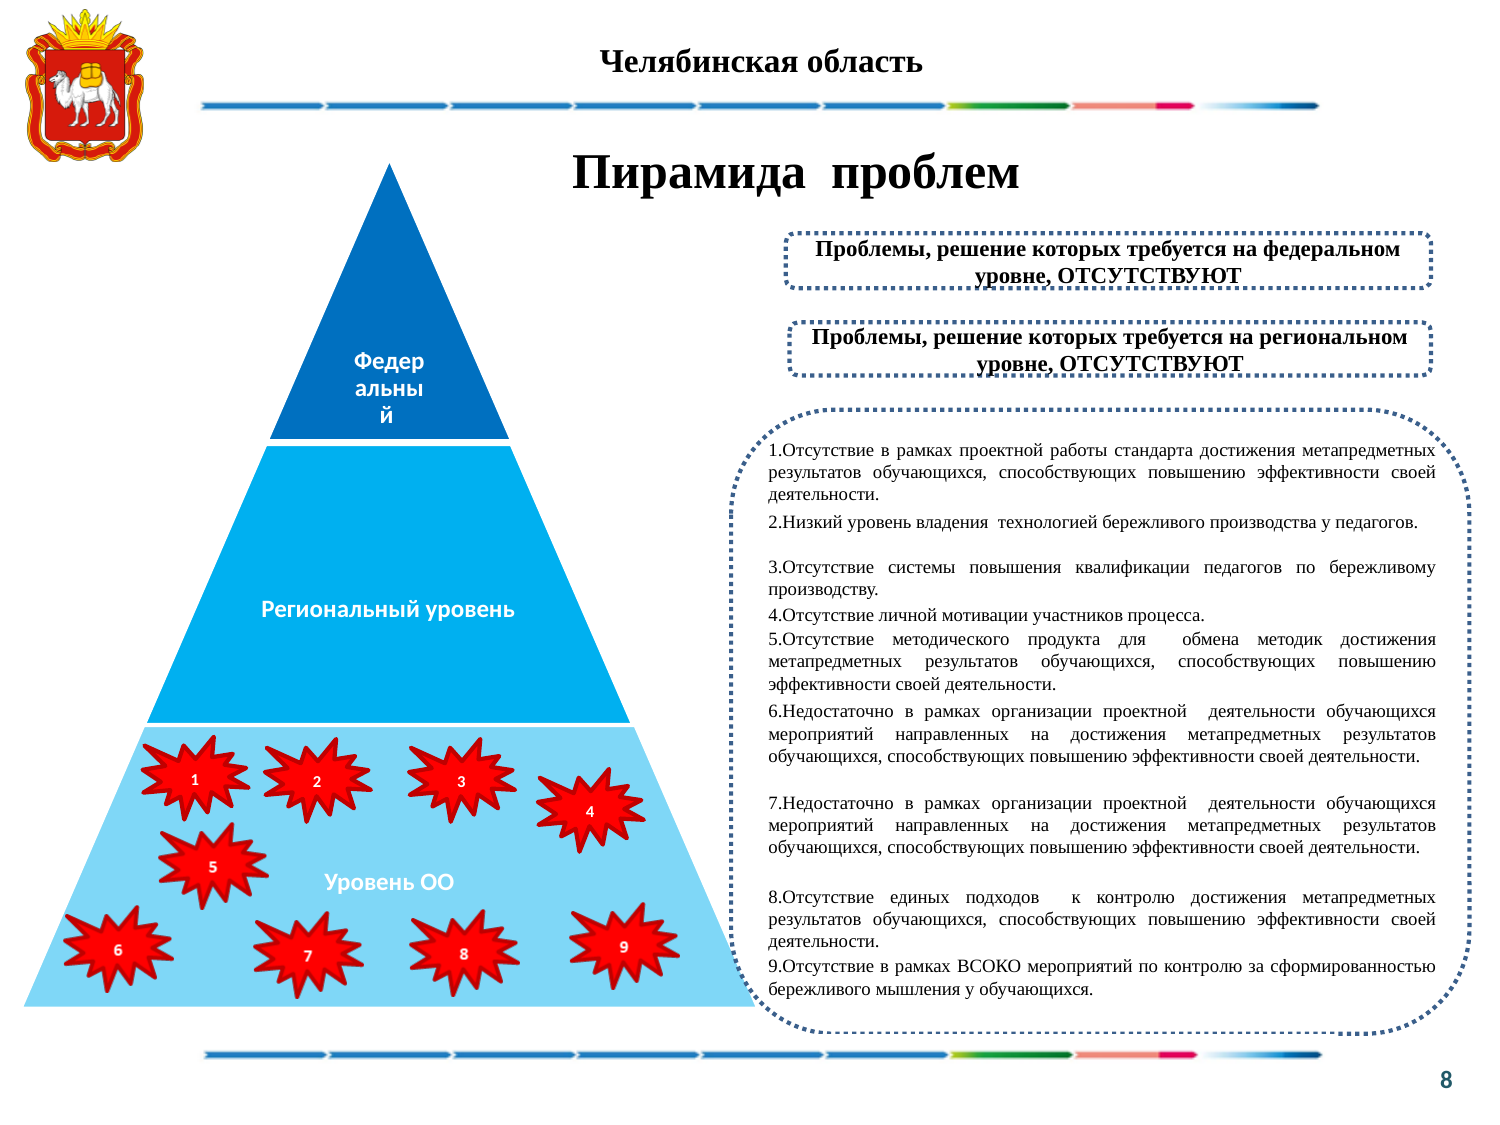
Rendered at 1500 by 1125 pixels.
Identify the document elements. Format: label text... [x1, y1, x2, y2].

text_box [763, 1003, 1443, 1036]
table_header 1.Отсутствие в рамках проектной работы стандарта достижения метапредметных результатов обучающихся, способствующих повышению эффективности своей деятельности. [763, 438, 1447, 510]
text_box [1447, 448, 1472, 998]
picture [63, 822, 270, 993]
text_box [763, 407, 1440, 438]
table_cell 9.Отсутствие в рамках ВСОКО мероприятий по контролю за сформированностью бережливого мышления у обучающихся. [763, 955, 1447, 1003]
table_cell 7.Недостаточно в рамках организации проектной деятельности обучающихся мероприятий направленных на достижения метапредметных результатов обучающихся, способствующих повышению эффективности своей деятельности. [763, 791, 1447, 882]
picture [408, 909, 520, 997]
table_cell 8.Отсутствие единых подходов к контролю достижения метапредметных результатов обучающихся, способствующих повышению эффективности своей деятельности. [763, 882, 1447, 955]
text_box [19, 157, 759, 1009]
picture [569, 902, 680, 991]
text_box Пирамида проблем [403, 142, 1191, 206]
table_cell 5.Отсутствие методического продукта для обмена методик достижения метапредметных результатов обучающихся, способствующих повышению эффективности своей деятельности. [763, 627, 1447, 700]
picture [253, 911, 364, 999]
picture [24, 9, 144, 162]
text_box Проблемы, решение которых требуется на региональном уровне, ОТСУТСТВУЮТ [787, 320, 1434, 378]
text_box Челябинская область [206, 29, 1317, 84]
picture [195, 1034, 1338, 1083]
table_cell 6.Недостаточно в рамках организации проектной деятельности обучающихся мероприятий направленных на достижения метапредметных результатов обучающихся, способствующих повышению эффективности своей деятельности. [763, 700, 1447, 791]
text_box Проблемы, решение которых требуется на федеральном уровне, ОТСУТСТВУЮТ [783, 231, 1434, 291]
table_cell 4.Отсутствие личной мотивации участников процесса. [763, 603, 1447, 627]
slide_number 8 [1417, 1054, 1475, 1102]
table_cell 2.Низкий уровень владения технологией бережливого производства у педагогов. [763, 510, 1447, 555]
picture [191, 85, 1334, 133]
table_cell 3.Отсутствие системы повышения квалификации педагогов по бережливому производству. [763, 555, 1447, 603]
